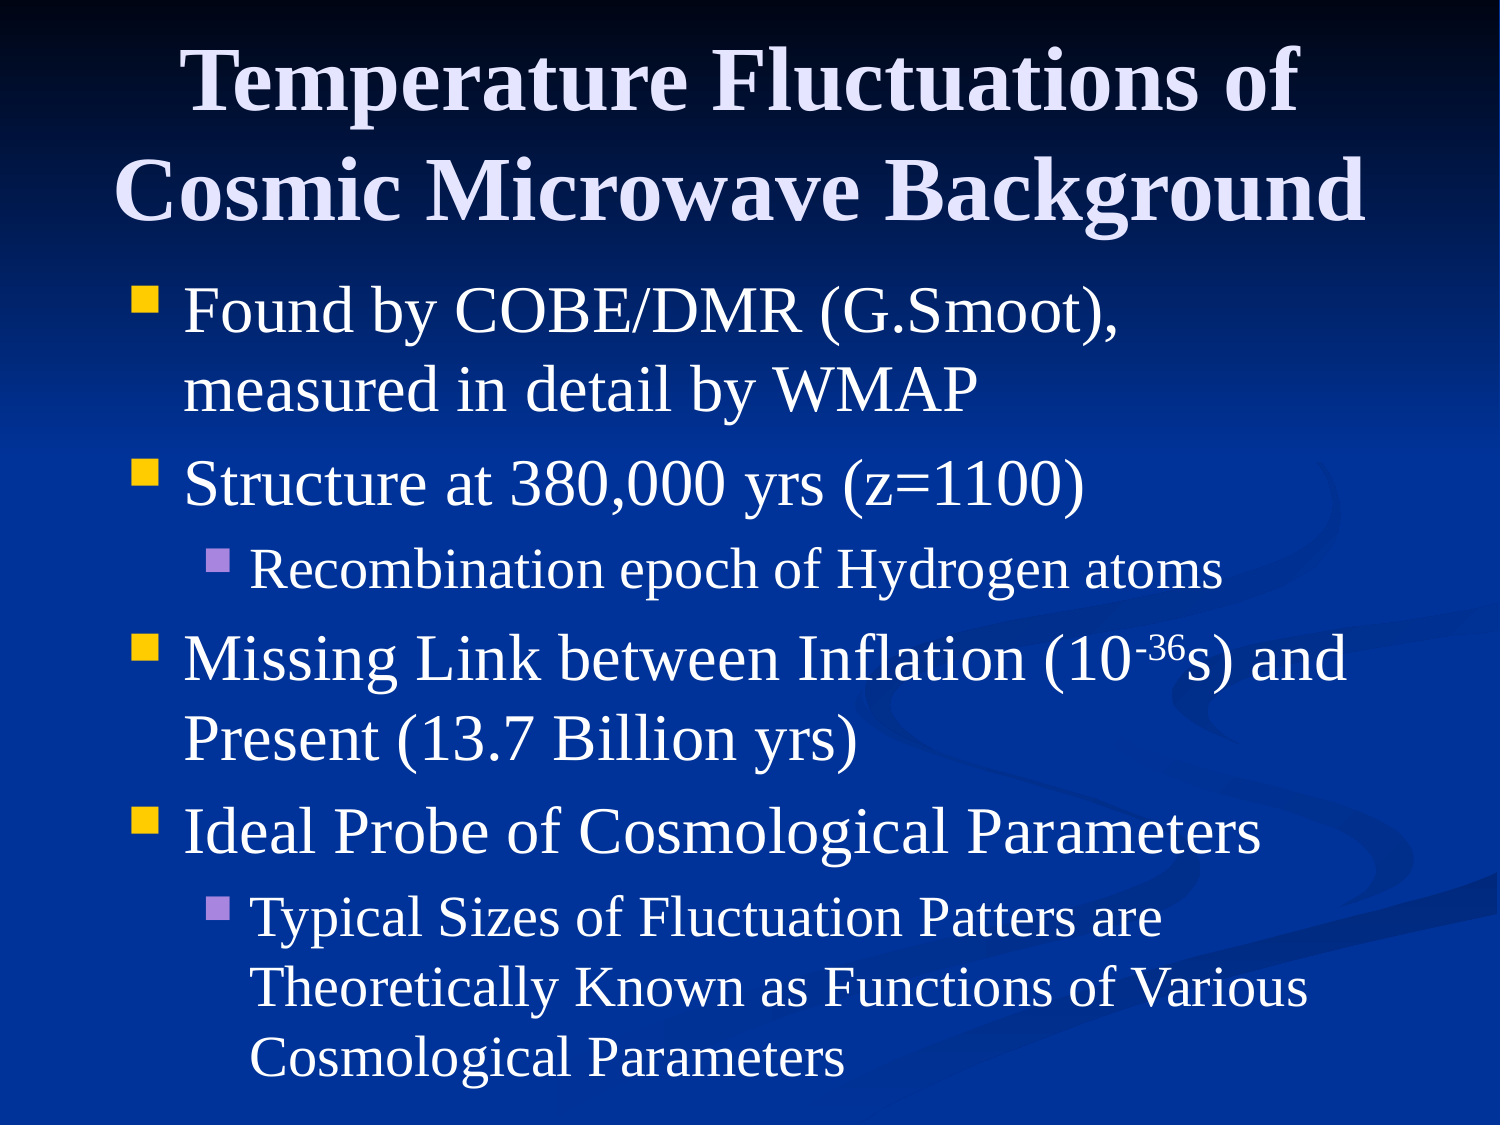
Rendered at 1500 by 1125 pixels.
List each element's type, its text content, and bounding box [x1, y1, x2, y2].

list Found by COBE/DMR (G.Smoot), measured in detail by WMAP Structure at 380,000 yrs (z=1100) Recombination epoch of Hydrogen atoms Missing Link between Inflation (10-36s) and Present (13.7 Billion yrs) Ideal Probe of Cosmological Parameters Typical Sizes of Fluctuation Patters are Theoretically Known as Functions of Various Cosmological Parameters [112, 257, 1388, 1001]
title Temperature Fluctuations of Cosmic Microwave Background [46, 34, 1435, 223]
